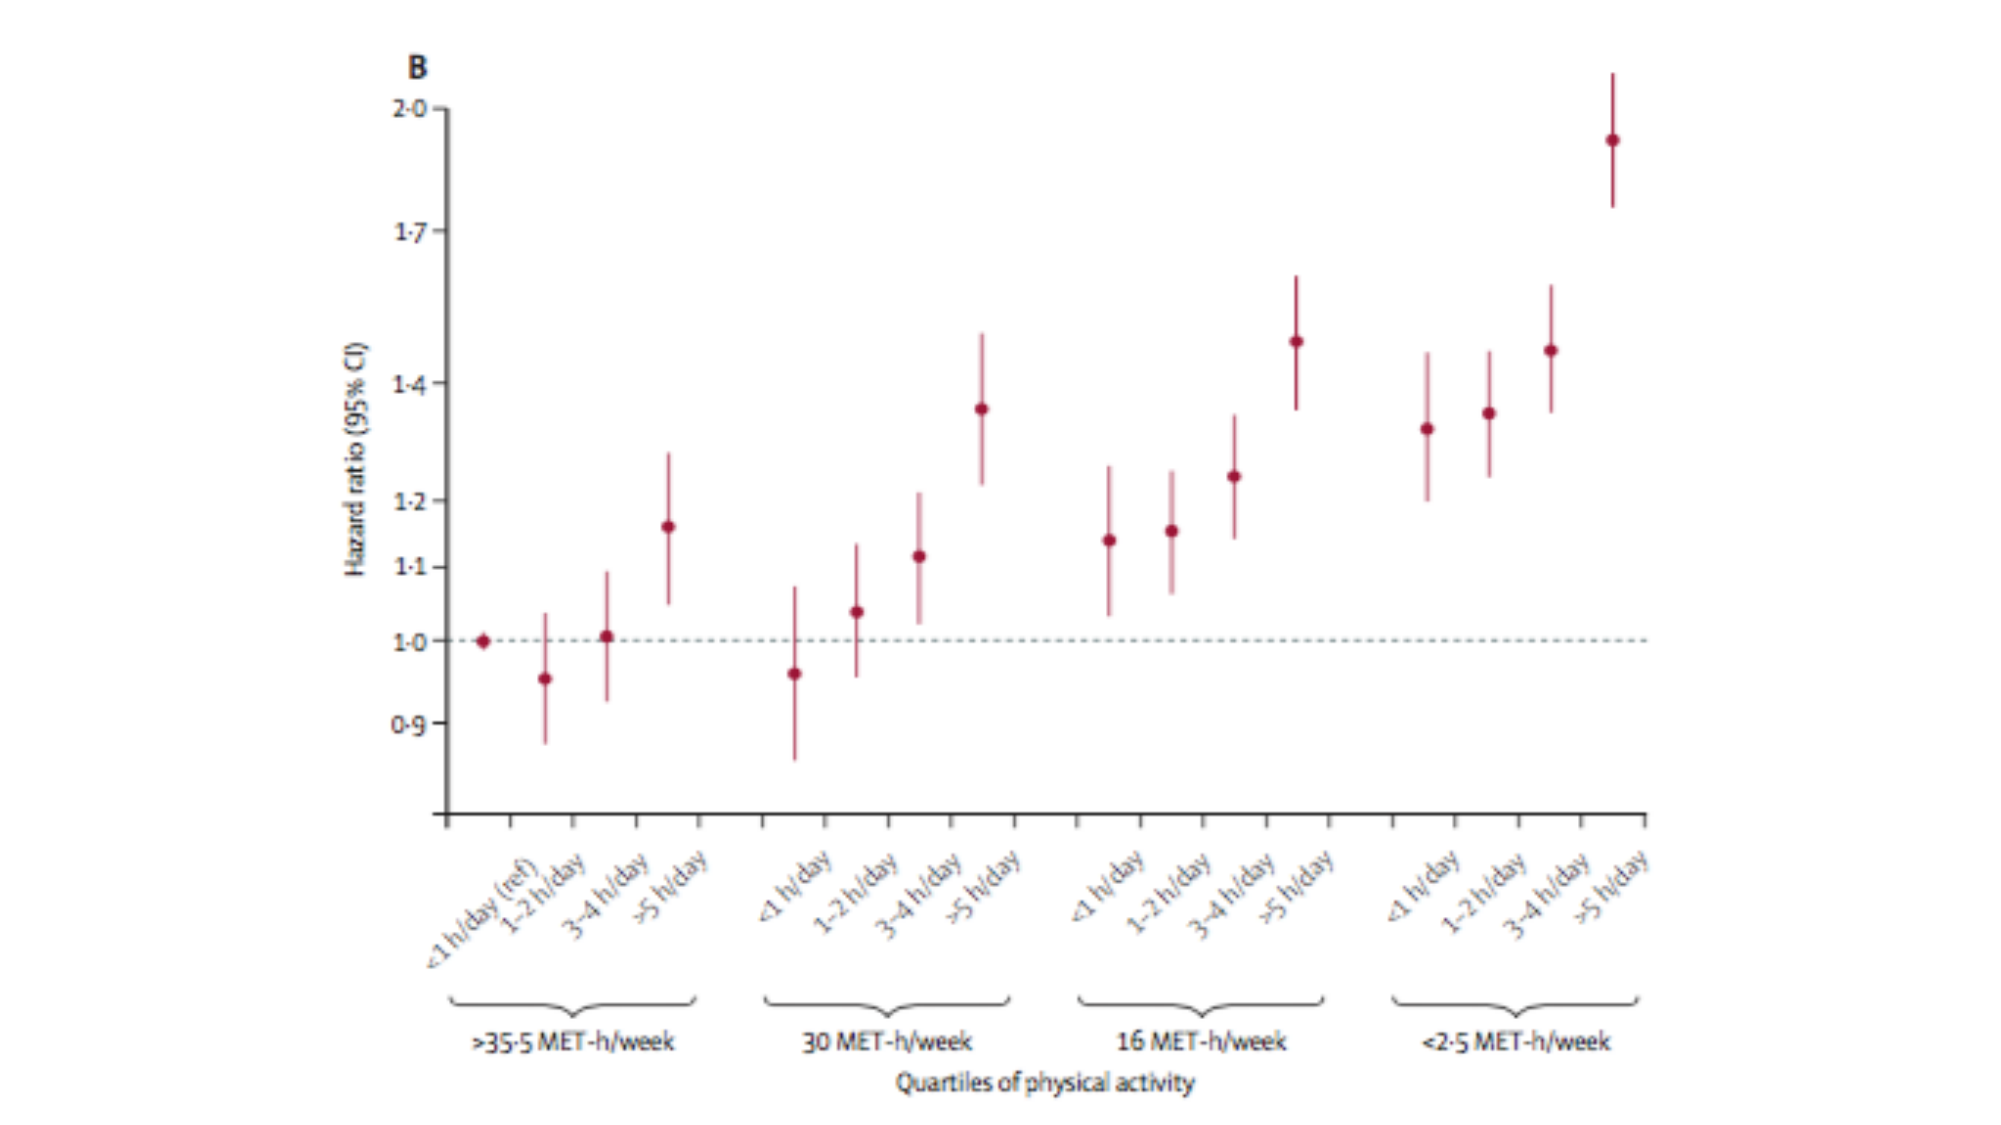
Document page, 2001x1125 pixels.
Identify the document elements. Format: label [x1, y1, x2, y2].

picture [328, 24, 1665, 1107]
